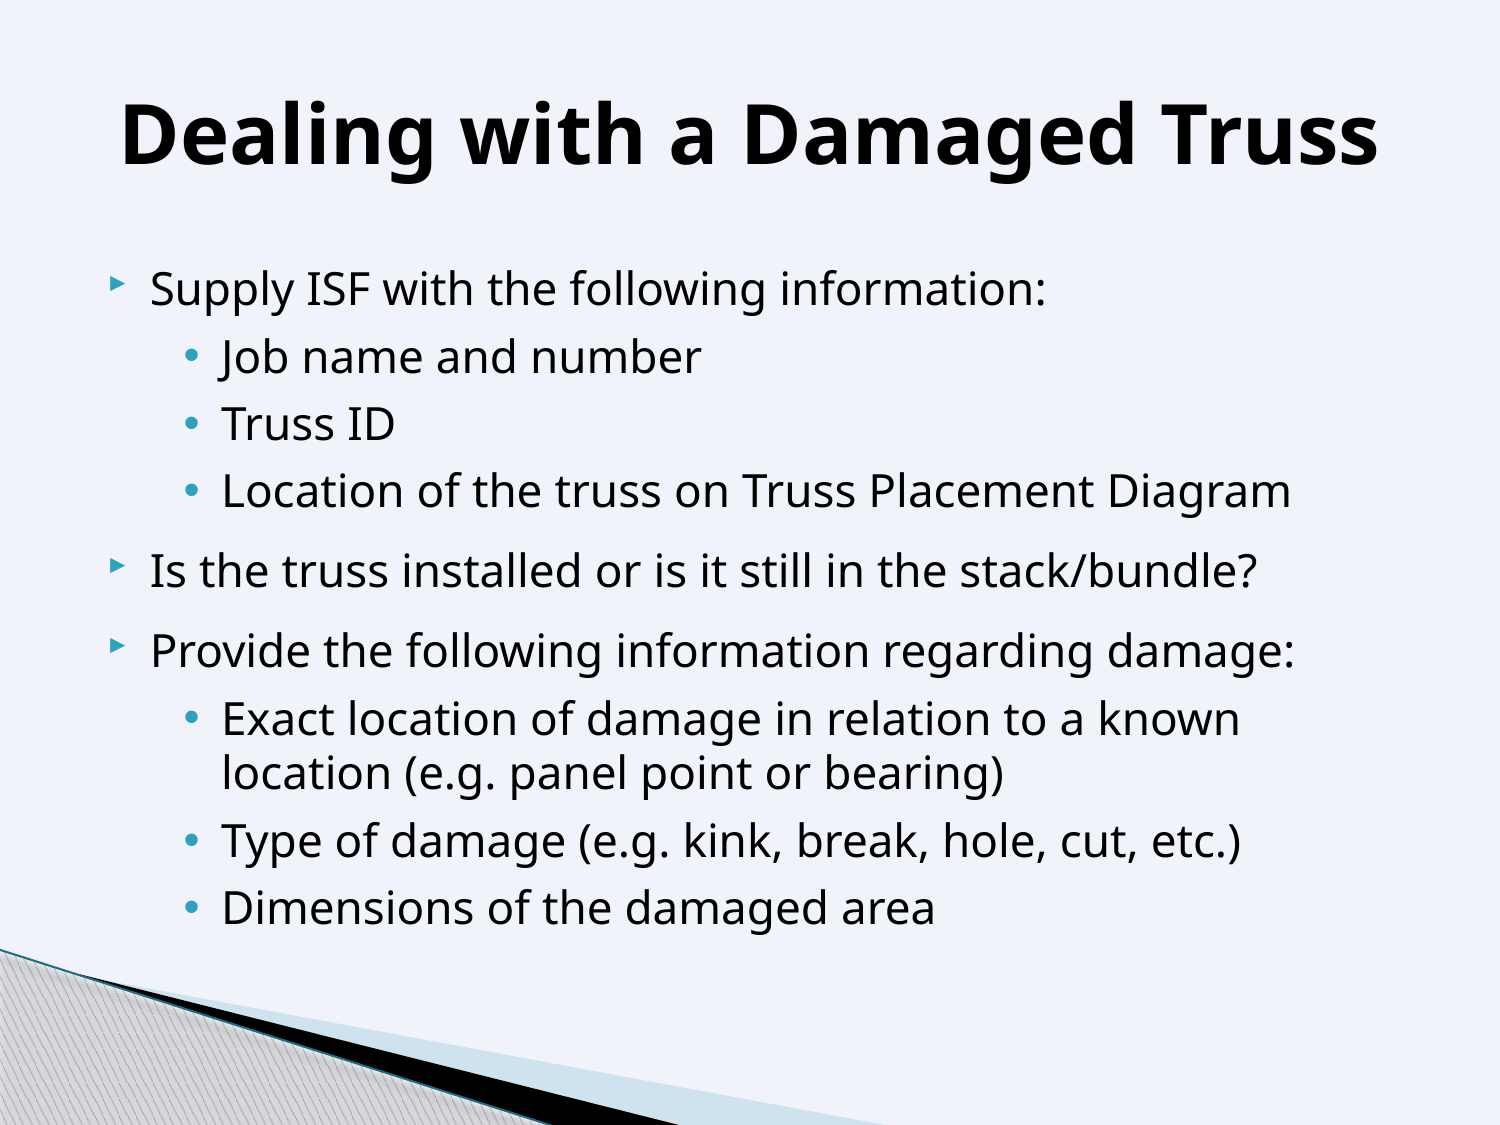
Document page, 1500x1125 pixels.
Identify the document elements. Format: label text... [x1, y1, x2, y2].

title Dealing with a Damaged Truss [0, 1, 1500, 189]
list Supply ISF with the following information: Job name and number Truss ID Location of the truss on Truss Placement Diagram Is the truss installed or is it still in the stack/bundle? Provide the following information regarding damage: Exact location of damage in relation to a known location (e.g. panel point or bearing) Type of damage (e.g. kink, break, hole, cut, etc.) Dimensions of the damaged area [75, 252, 1425, 976]
